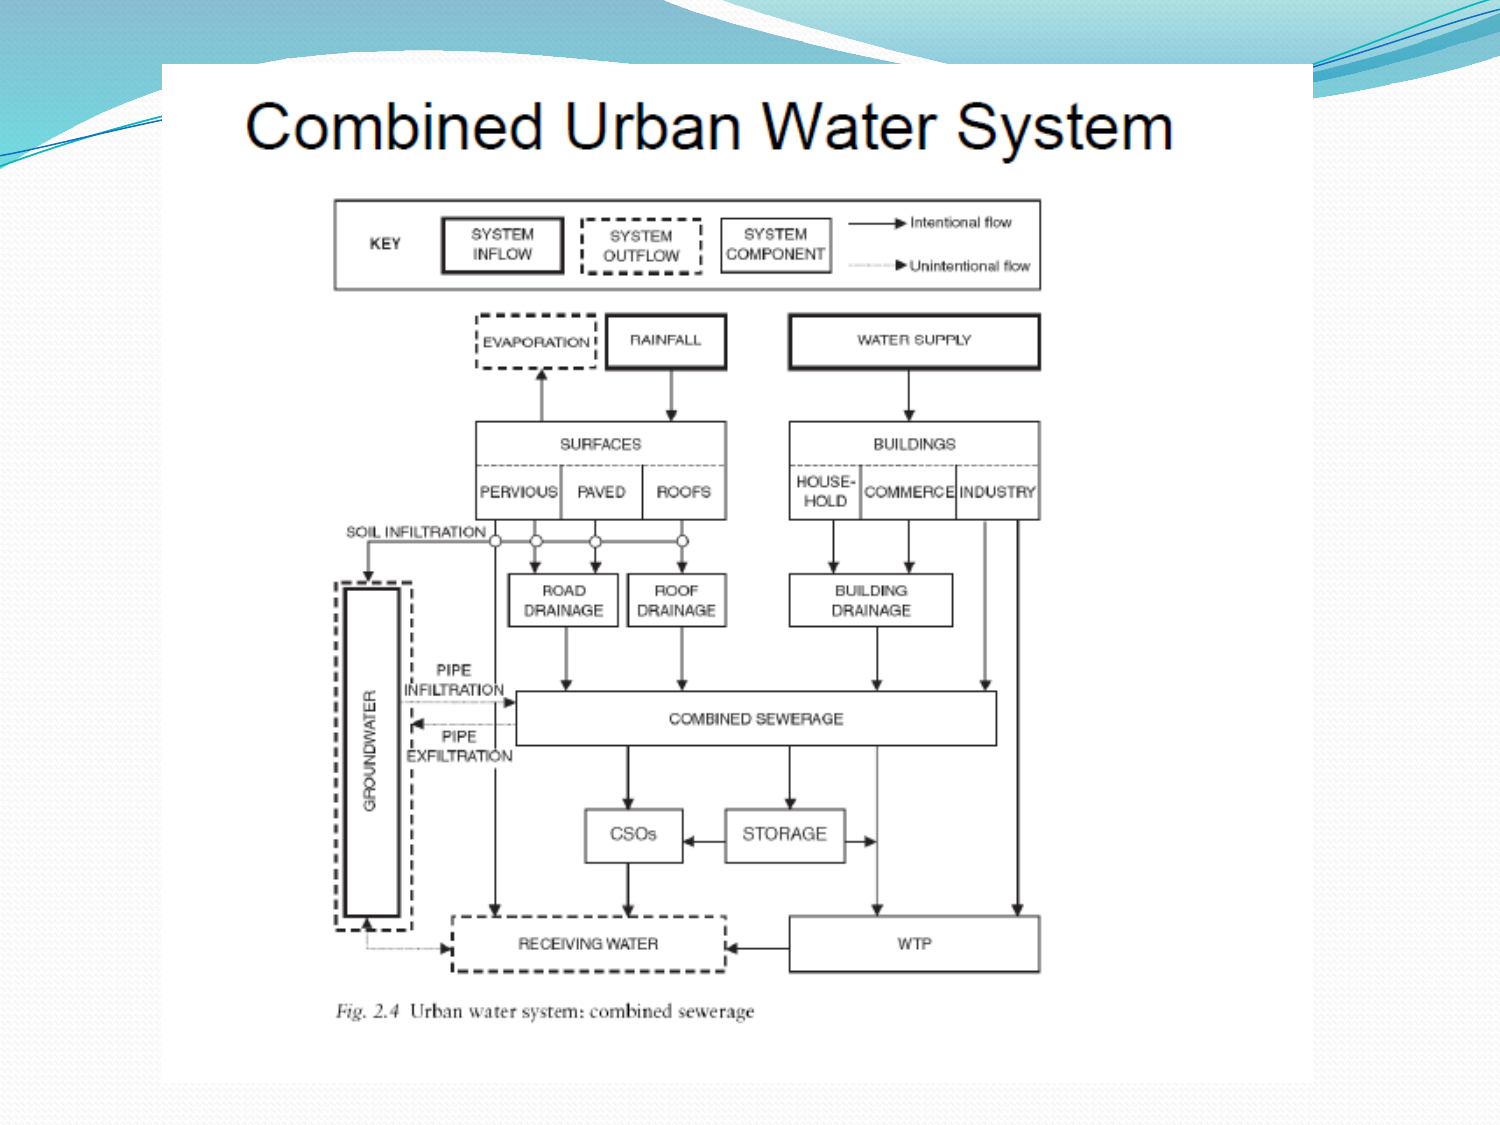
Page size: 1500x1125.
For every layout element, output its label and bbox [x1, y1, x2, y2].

picture [162, 63, 1313, 1084]
